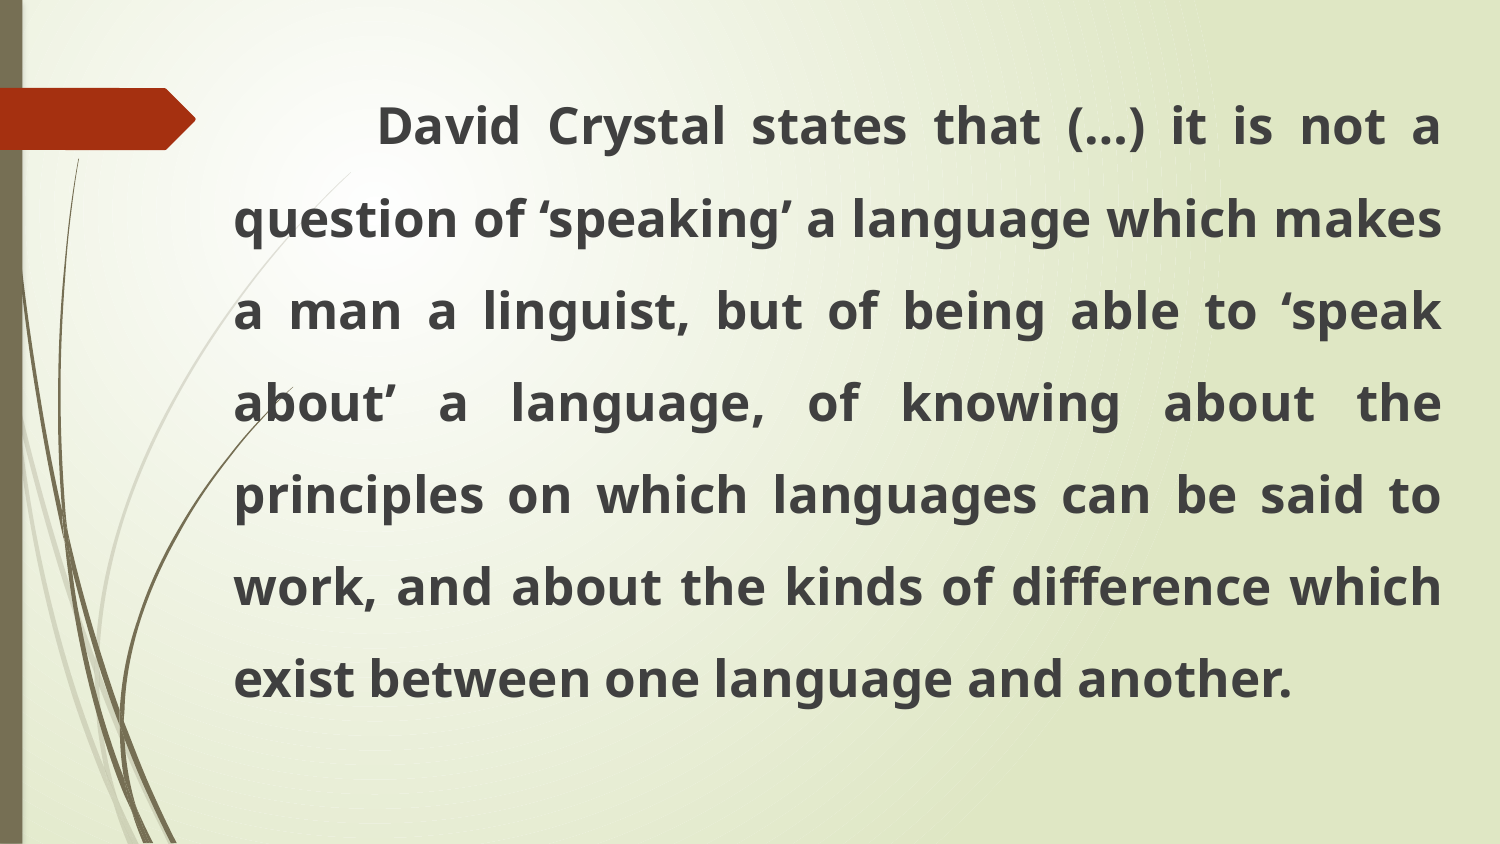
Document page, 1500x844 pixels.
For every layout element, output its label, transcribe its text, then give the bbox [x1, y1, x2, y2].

list David Crystal states that (…) it is not a question of ‘speaking’ a language which makes a man a linguist, but of being able to ‘speak about’ a language, of knowing about the principles on which languages can be said to work, and about the kinds of difference which exist between one language and another. [218, 55, 1459, 800]
